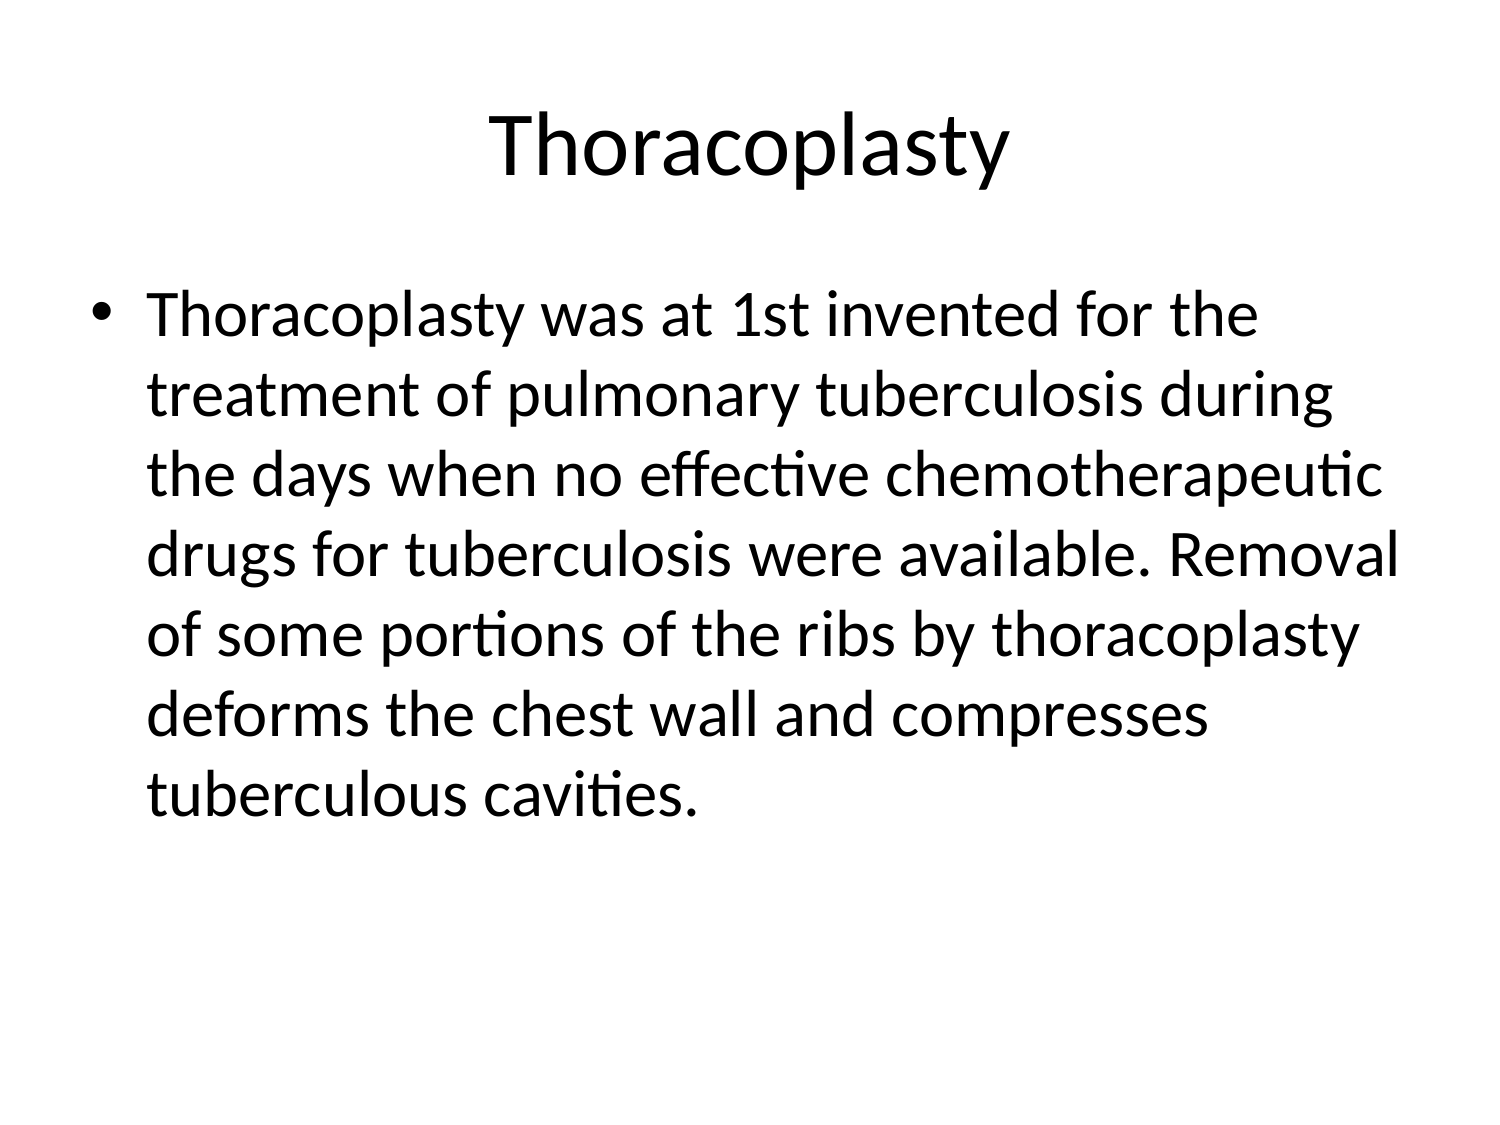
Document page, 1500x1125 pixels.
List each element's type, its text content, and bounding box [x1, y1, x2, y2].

list Thoracoplasty was at 1st invented for the treatment of pulmonary tuberculosis during the days when no effective chemotherapeutic drugs for tuberculosis were available. Removal of some portions of the ribs by thoracoplasty deforms the chest wall and compresses tuberculous cavities. [75, 262, 1425, 1005]
title Thoracoplasty [75, 45, 1425, 233]
